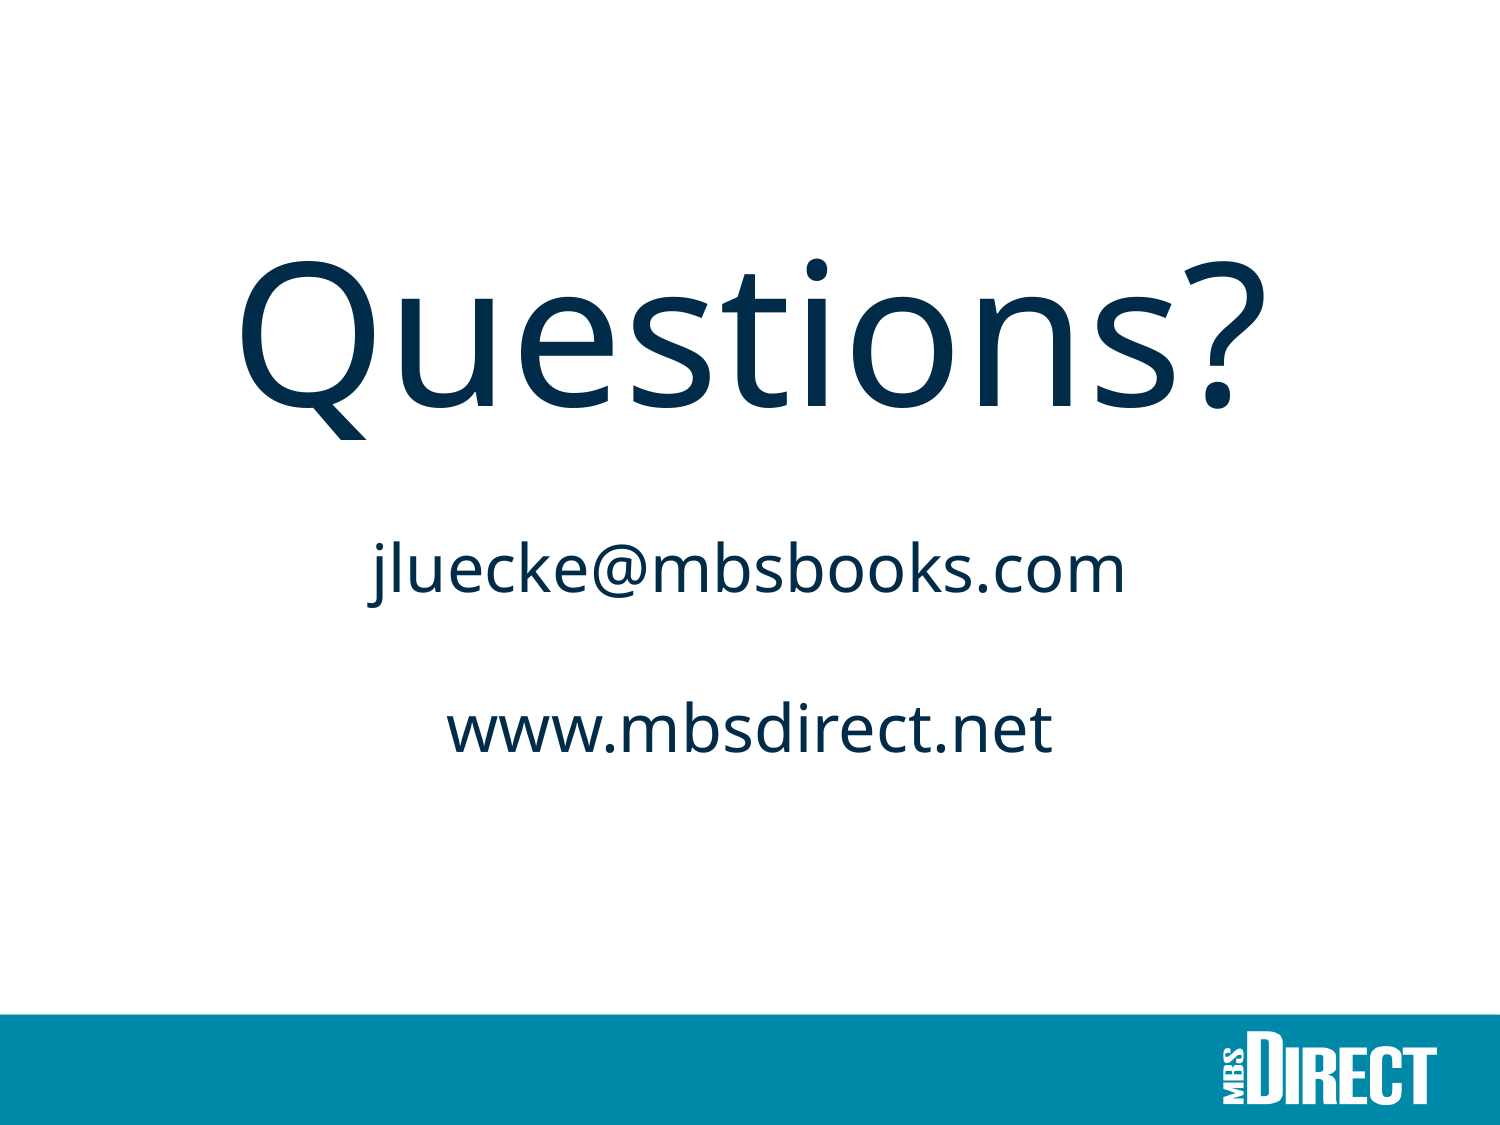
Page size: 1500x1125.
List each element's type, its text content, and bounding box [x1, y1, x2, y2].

picture [1303, 1048, 1336, 1104]
picture [1371, 1047, 1401, 1105]
picture [1340, 1048, 1367, 1104]
text_box [0, 1014, 1500, 1125]
picture [1224, 1049, 1243, 1063]
text_box Questions? jluecke@mbsbooks.com www.mbsdirect.net [178, 198, 1322, 930]
picture [1224, 1066, 1243, 1080]
picture [1224, 1083, 1243, 1104]
picture [1248, 1032, 1282, 1104]
picture [1286, 1048, 1298, 1104]
picture [1403, 1048, 1436, 1104]
